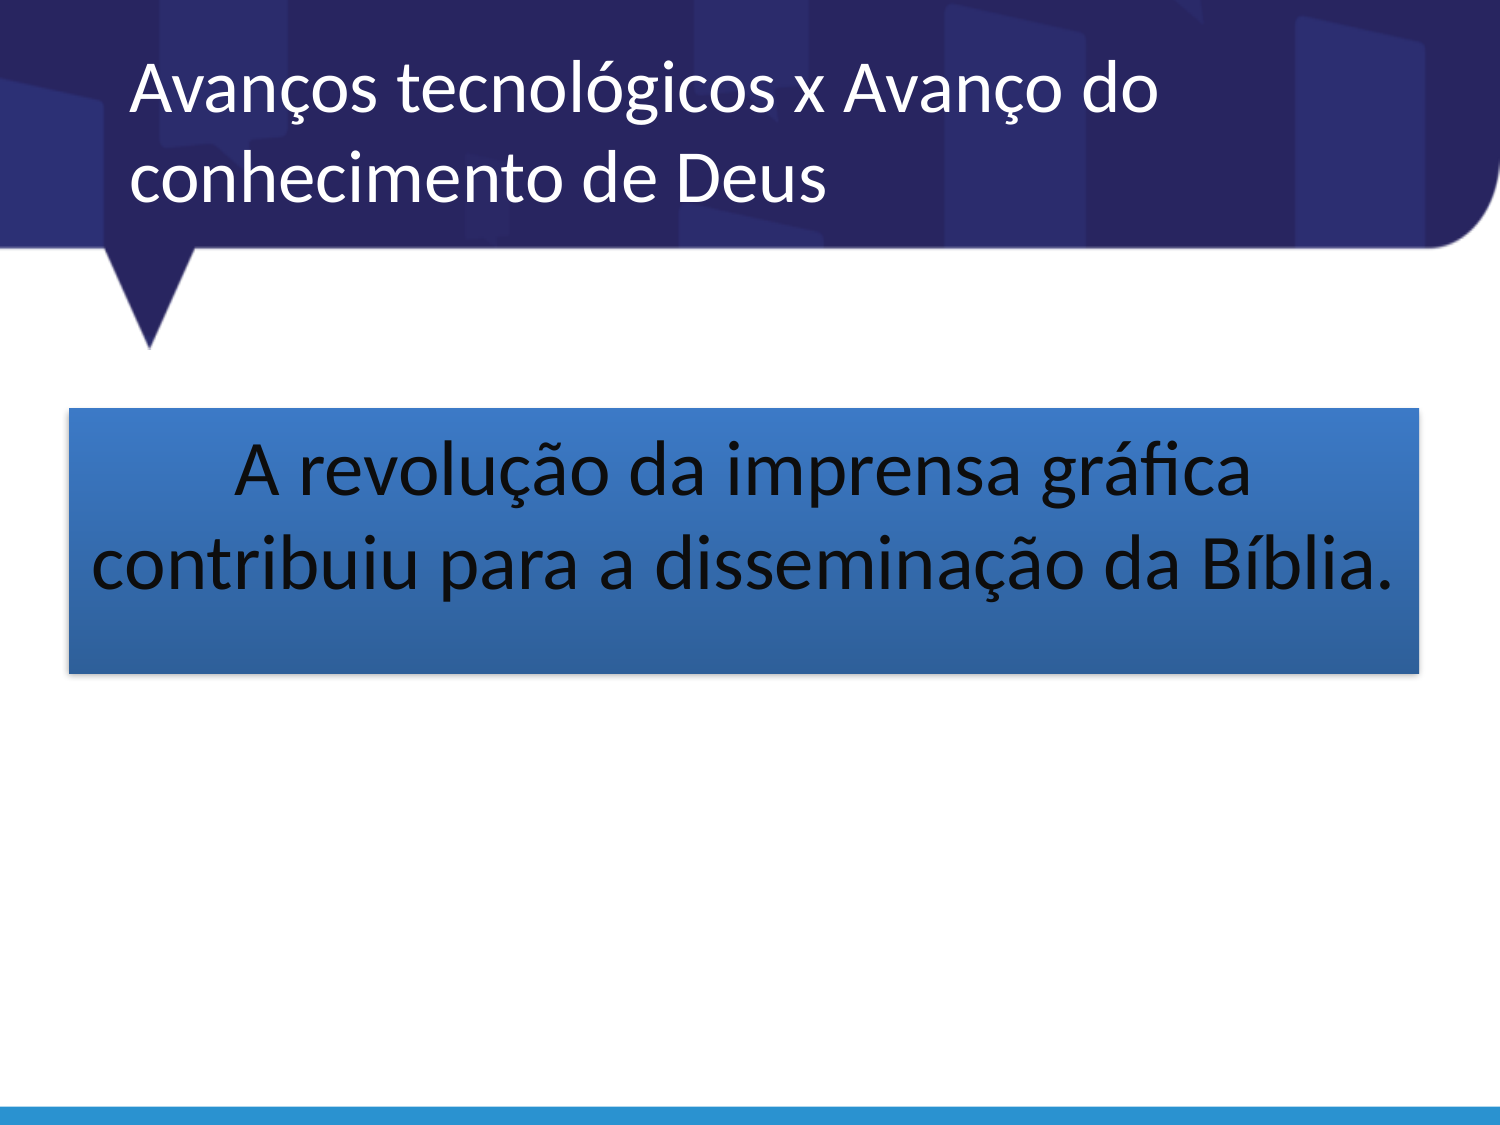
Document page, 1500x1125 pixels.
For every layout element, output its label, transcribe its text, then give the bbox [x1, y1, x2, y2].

text_box [0, 1105, 1500, 1125]
text_box A revolução da imprensa gráfica contribuiu para a disseminação da Bíblia. [69, 408, 1420, 674]
picture [0, 0, 1500, 351]
